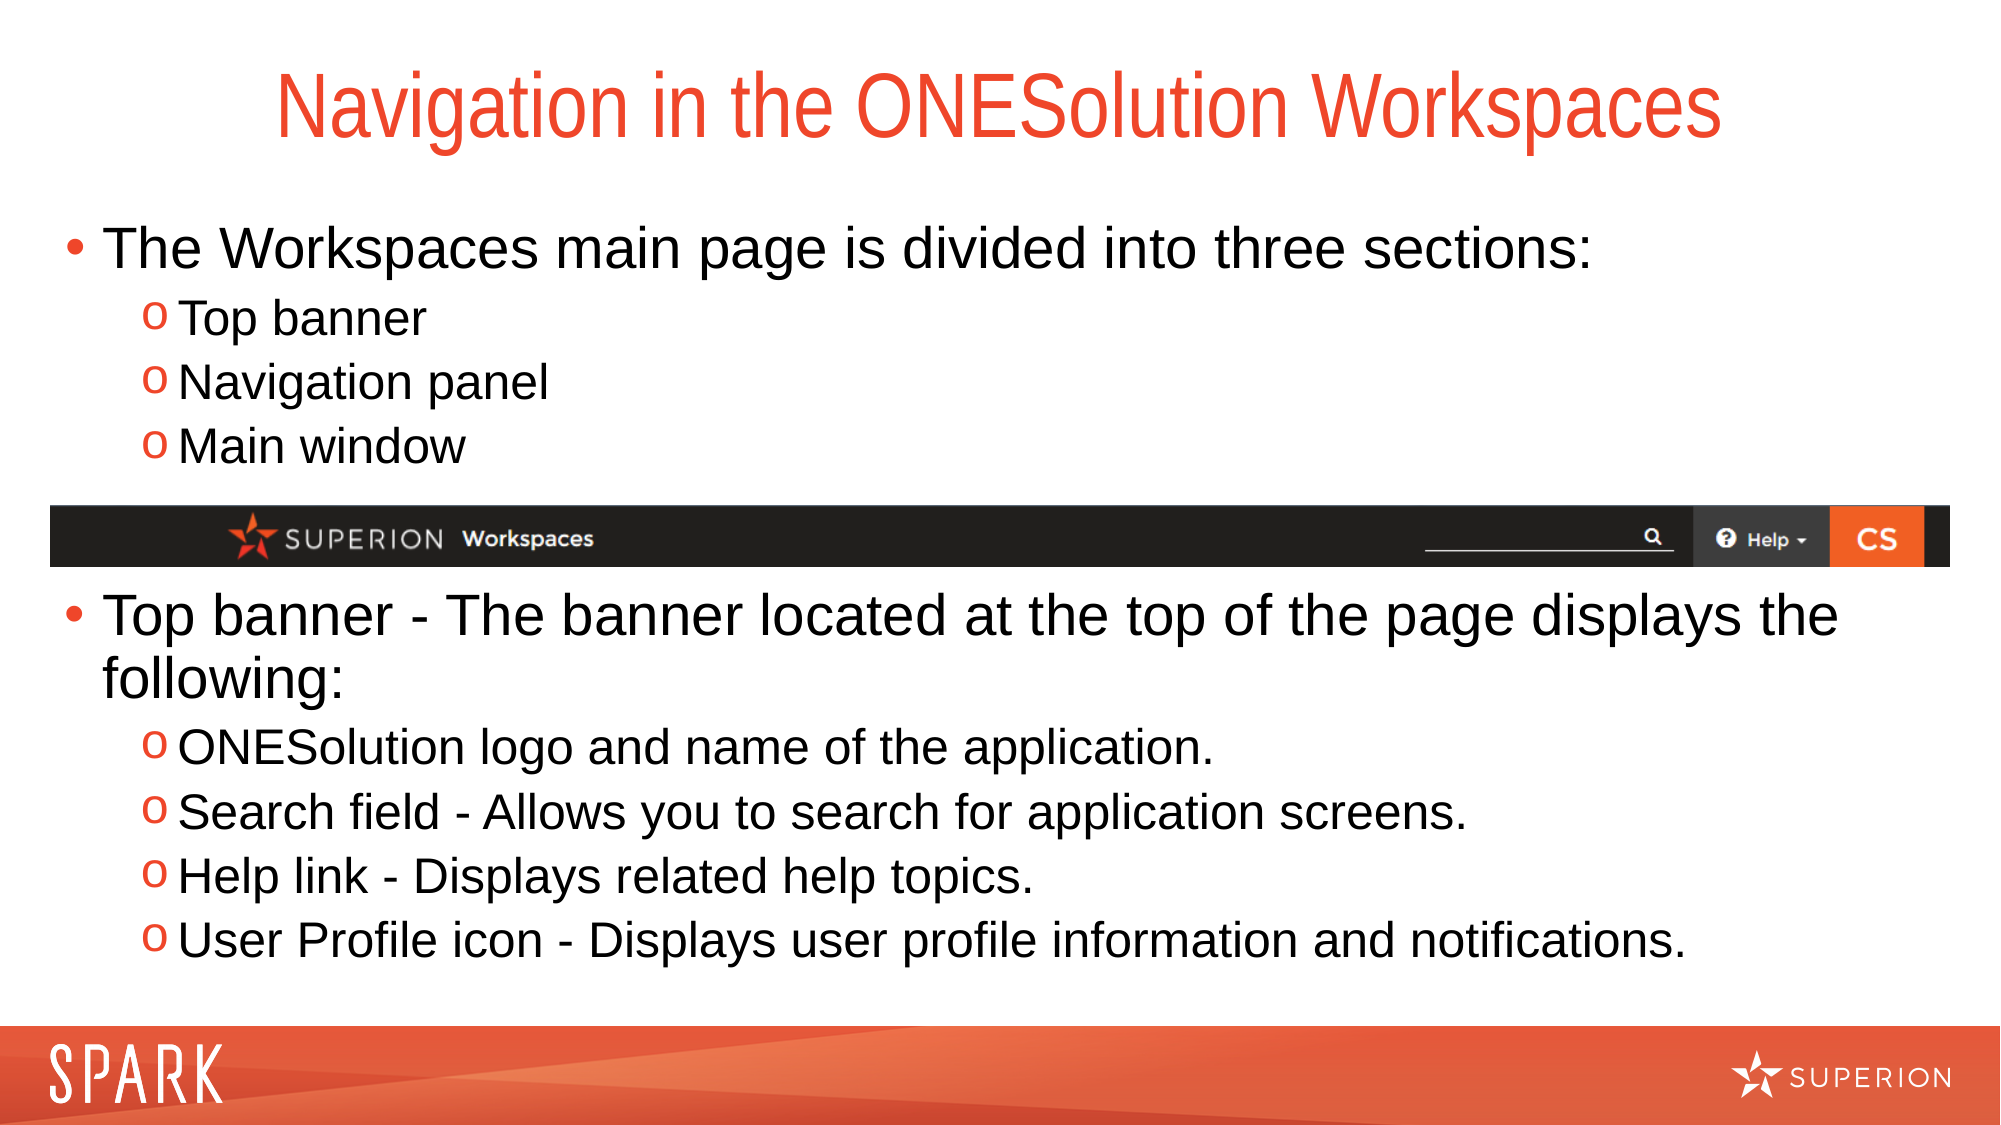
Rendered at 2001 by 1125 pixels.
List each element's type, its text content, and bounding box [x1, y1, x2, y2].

text_box Top banner - The banner located at the top of the page displays the following: ONESolution logo and name of the application. Search field - Allows you to search for application screens. Help link - Displays related help topics. User Profile icon - Displays user profile information and notifications. [50, 577, 1950, 1014]
title Navigation in the ONESolution Workspaces [50, 18, 1950, 197]
picture [49, 505, 1950, 567]
list The Workspaces main page is divided into three sections: Top banner Navigation panel Main window [50, 211, 1950, 491]
picture [0, 1026, 2000, 1125]
